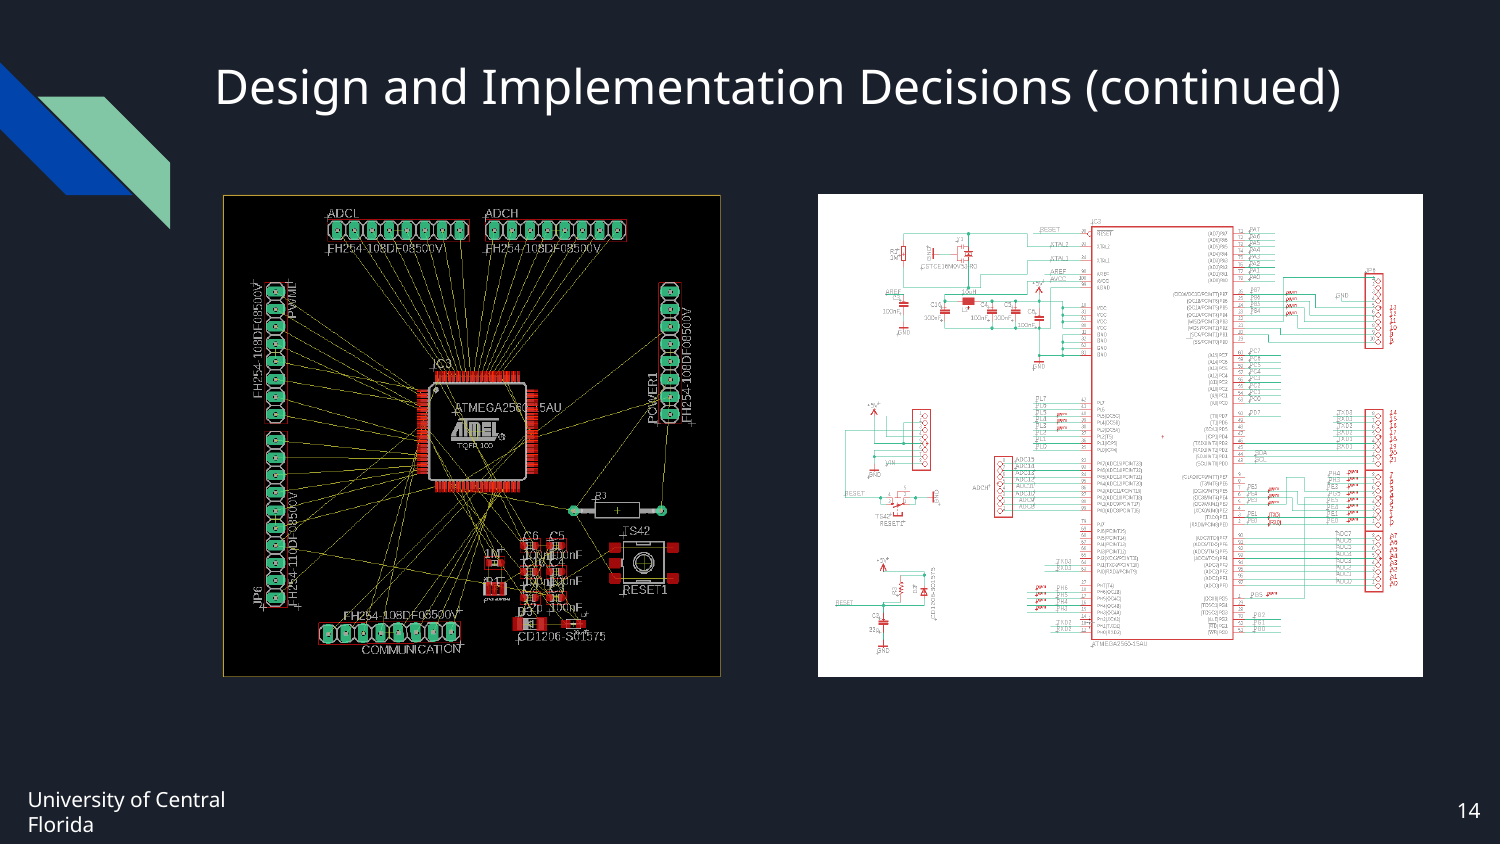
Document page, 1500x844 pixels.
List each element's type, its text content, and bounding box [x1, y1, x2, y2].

slide_number ‹#› [1405, 779, 1496, 844]
picture [222, 194, 721, 678]
slide_number University of Central Florida [12, 779, 307, 844]
picture [818, 194, 1423, 678]
title Design and Implementation Decisions (continued) [79, 41, 1478, 138]
